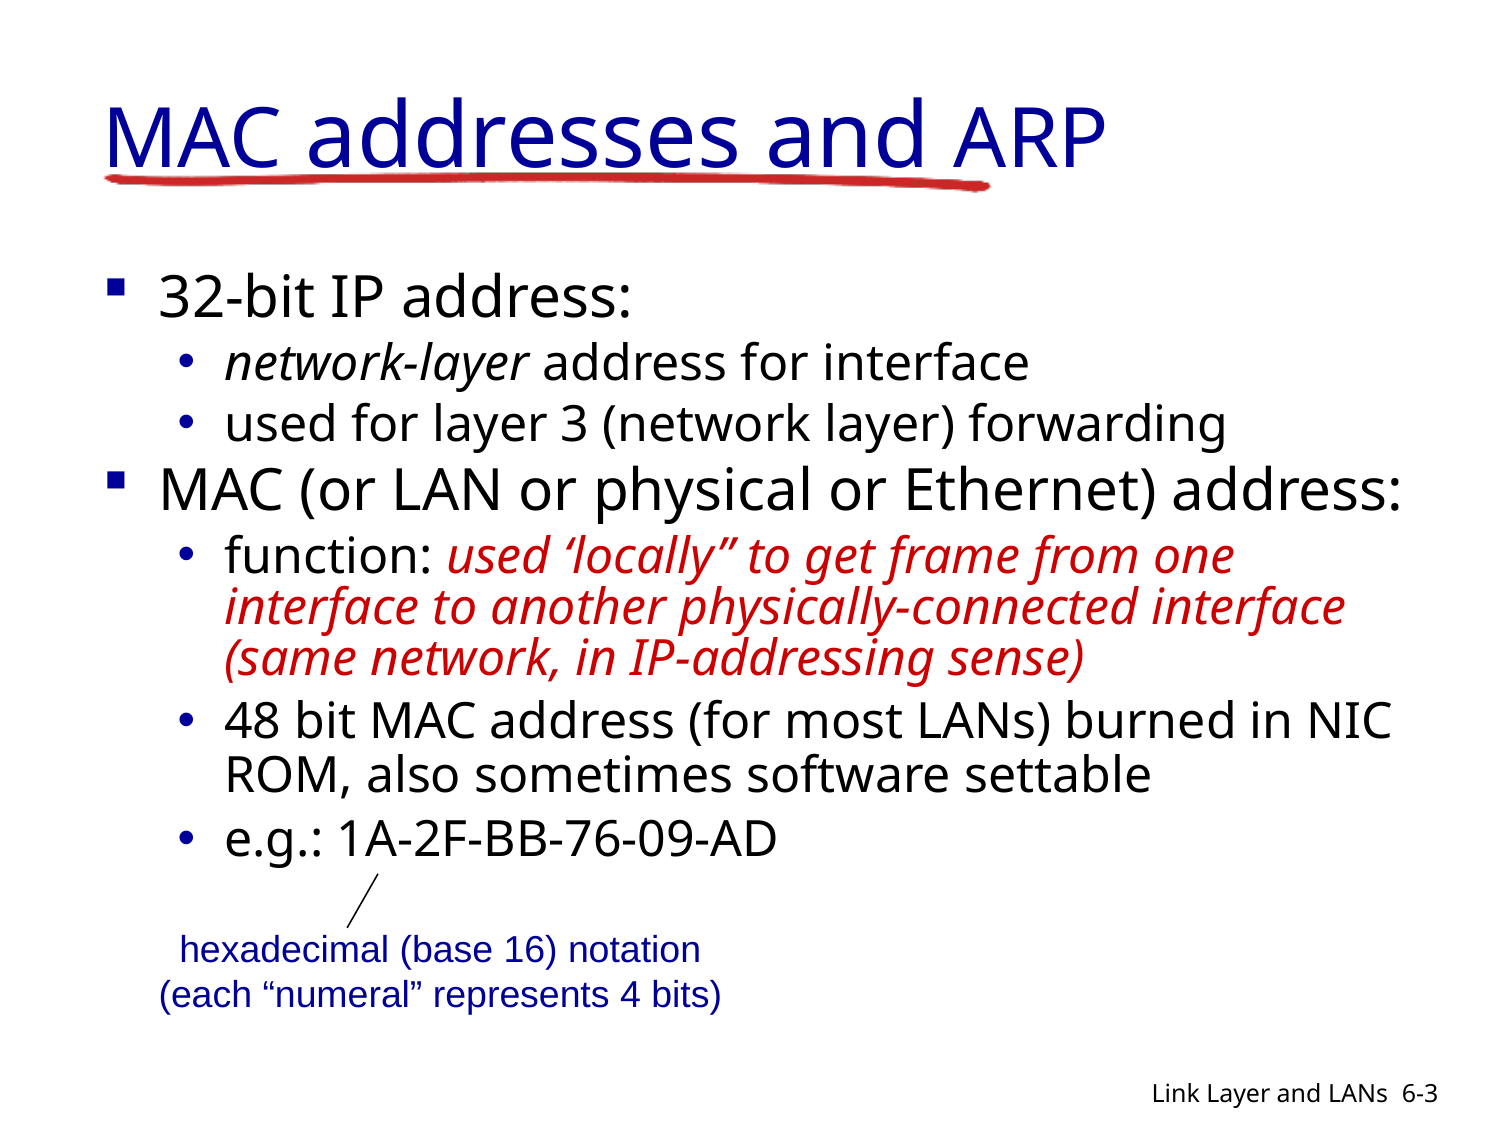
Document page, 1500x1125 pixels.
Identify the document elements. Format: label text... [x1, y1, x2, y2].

text_box hexadecimal (base 16) notation (each “numeral” represents 4 bits) [143, 917, 738, 1022]
slide_number 6-3 [1387, 1069, 1478, 1115]
list 32-bit IP address: network-layer address for interface used for layer 3 (network layer) forwarding MAC (or LAN or physical or Ethernet) address: function: used ‘locally” to get frame from one interface to another physically-connected interface (same network, in IP-addressing sense) 48 bit MAC address (for most LANs) burned in NIC ROM, also sometimes software settable e.g.: 1A-2F-BB-76-09-AD [87, 262, 1441, 1025]
picture [100, 168, 1001, 198]
title MAC addresses and ARP [87, 37, 1363, 225]
footer Link Layer and LANs [1045, 1069, 1404, 1110]
